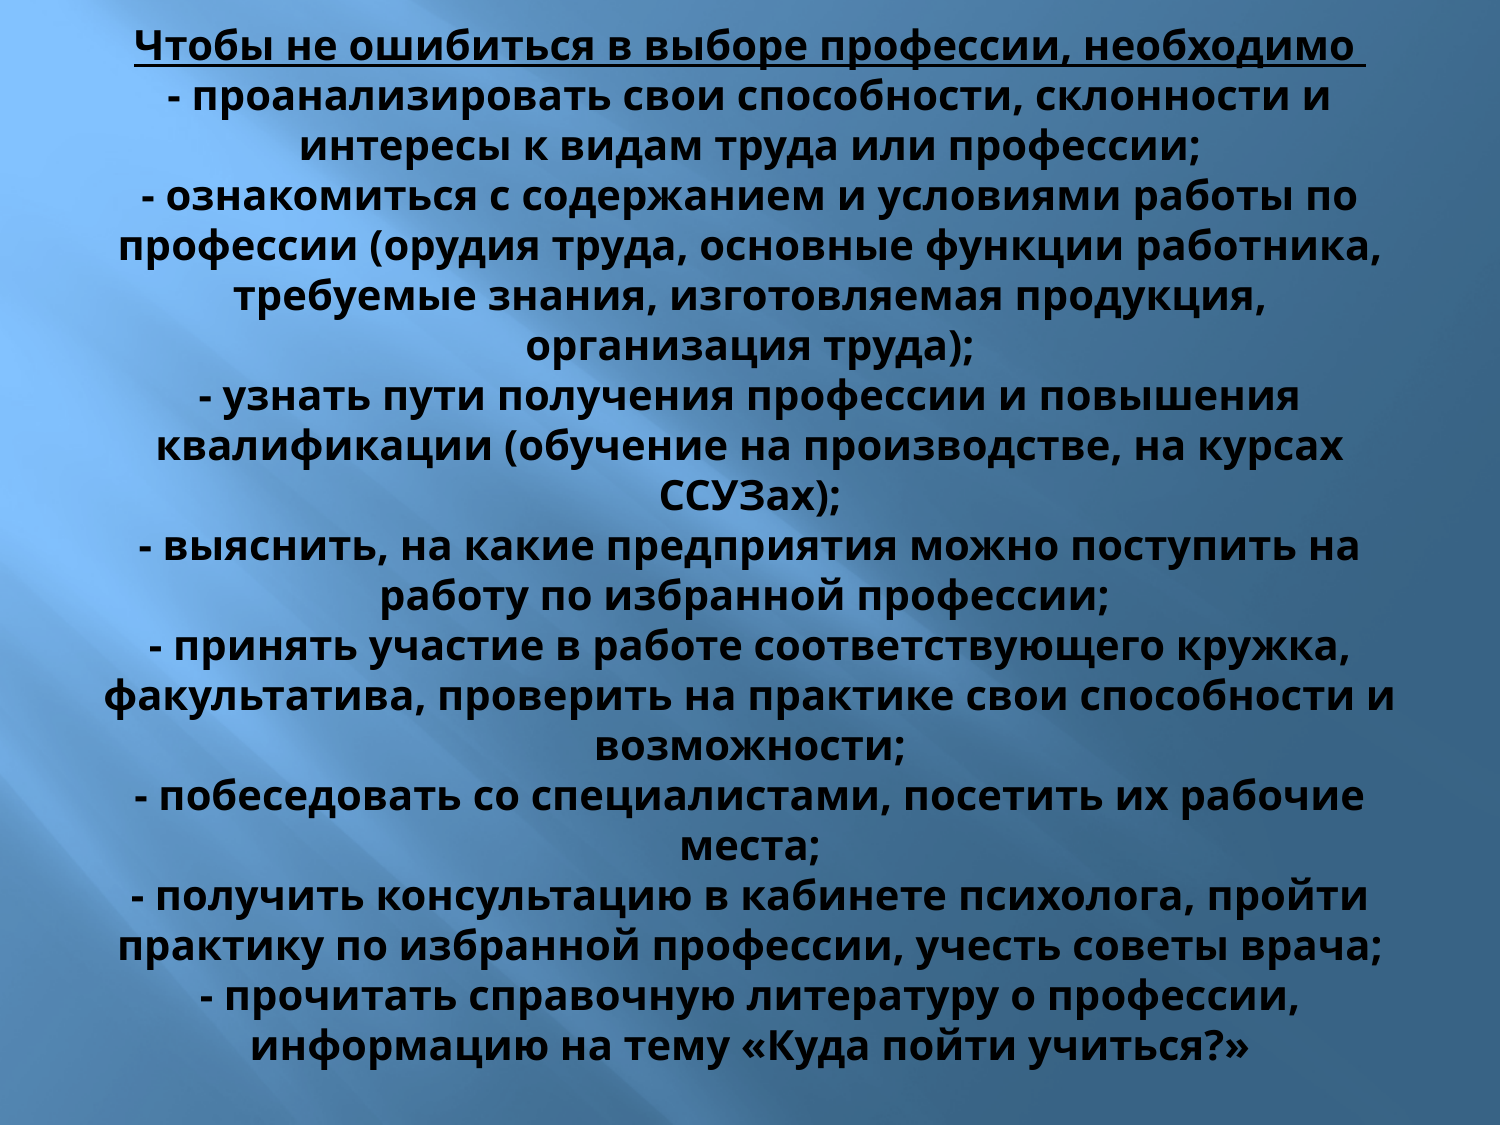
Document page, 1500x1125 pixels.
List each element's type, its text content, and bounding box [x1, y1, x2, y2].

title Чтобы не ошибиться в выборе профессии, необходимо - проанализировать свои способности, склонности и интересы к видам труда или профессии; - ознакомиться с содержанием и условиями работы по профессии (орудия труда, основные функции работника, требуемые знания, изготовляемая продукция, организация труда); - узнать пути получения профессии и повышения квалификации (обучение на производстве, на курсах ССУЗах); - выяснить, на какие предприятия можно поступить на работу по избранной профессии; - принять участие в работе соответствующего кружка, факультатива, проверить на практике свои способности и возможности; - побеседовать со специалистами, посетить их рабочие места; - получить консультацию в кабинете психолога, пройти практику по избранной профессии, учесть советы врача; - прочитать справочную литературу о профессии, информацию на тему «Куда пойти учиться?» [75, 45, 1425, 1043]
